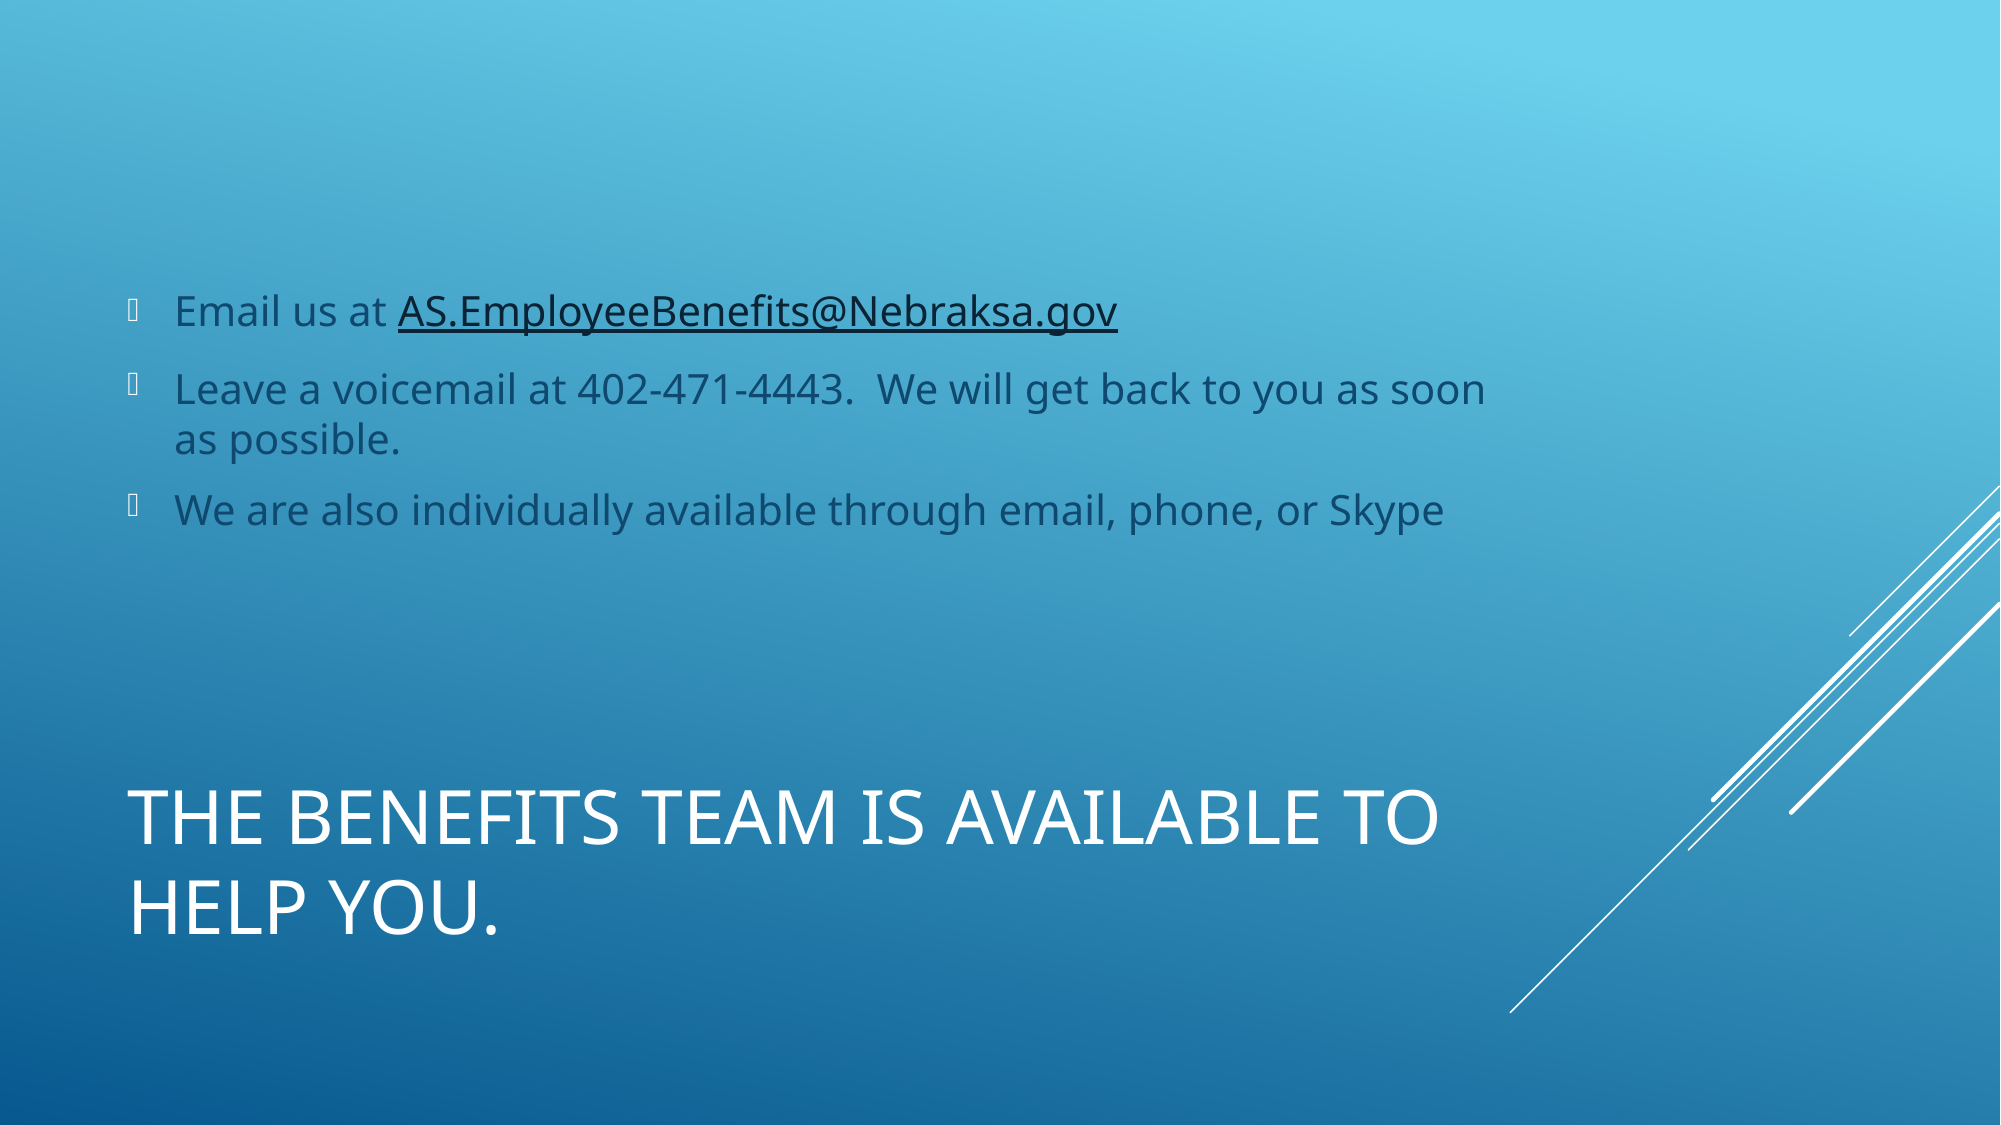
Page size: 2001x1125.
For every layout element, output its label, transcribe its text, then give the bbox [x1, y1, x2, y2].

title The Benefits team is available to help you. [112, 736, 1513, 984]
list Email us at AS.EmployeeBenefits@Nebraksa.gov Leave a voicemail at 402-471-4443. We will get back to you as soon as possible. We are also individually available through email, phone, or Skype [112, 112, 1513, 706]
